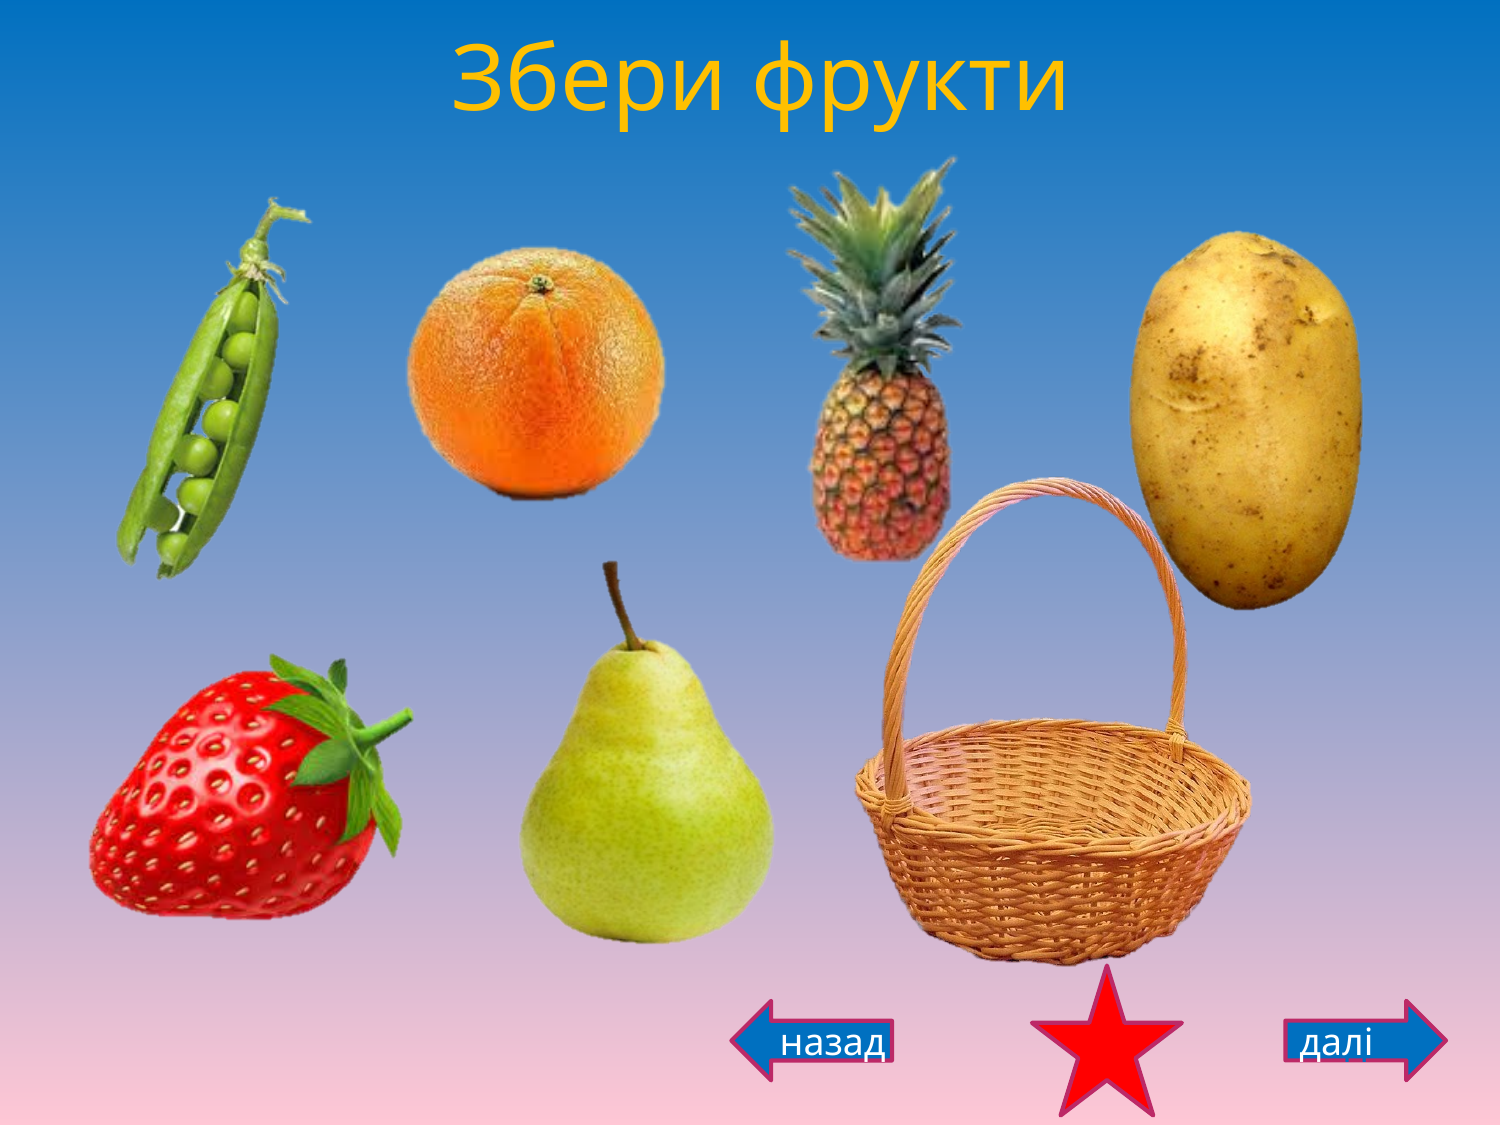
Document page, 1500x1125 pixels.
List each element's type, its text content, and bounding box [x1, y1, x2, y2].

picture [0, 114, 1447, 1100]
text_box д [1389, 998, 1449, 1083]
text_box [1030, 1023, 1184, 1118]
text_box далі [1284, 1010, 1389, 1070]
text_box Збери фрукти [436, 10, 1087, 136]
